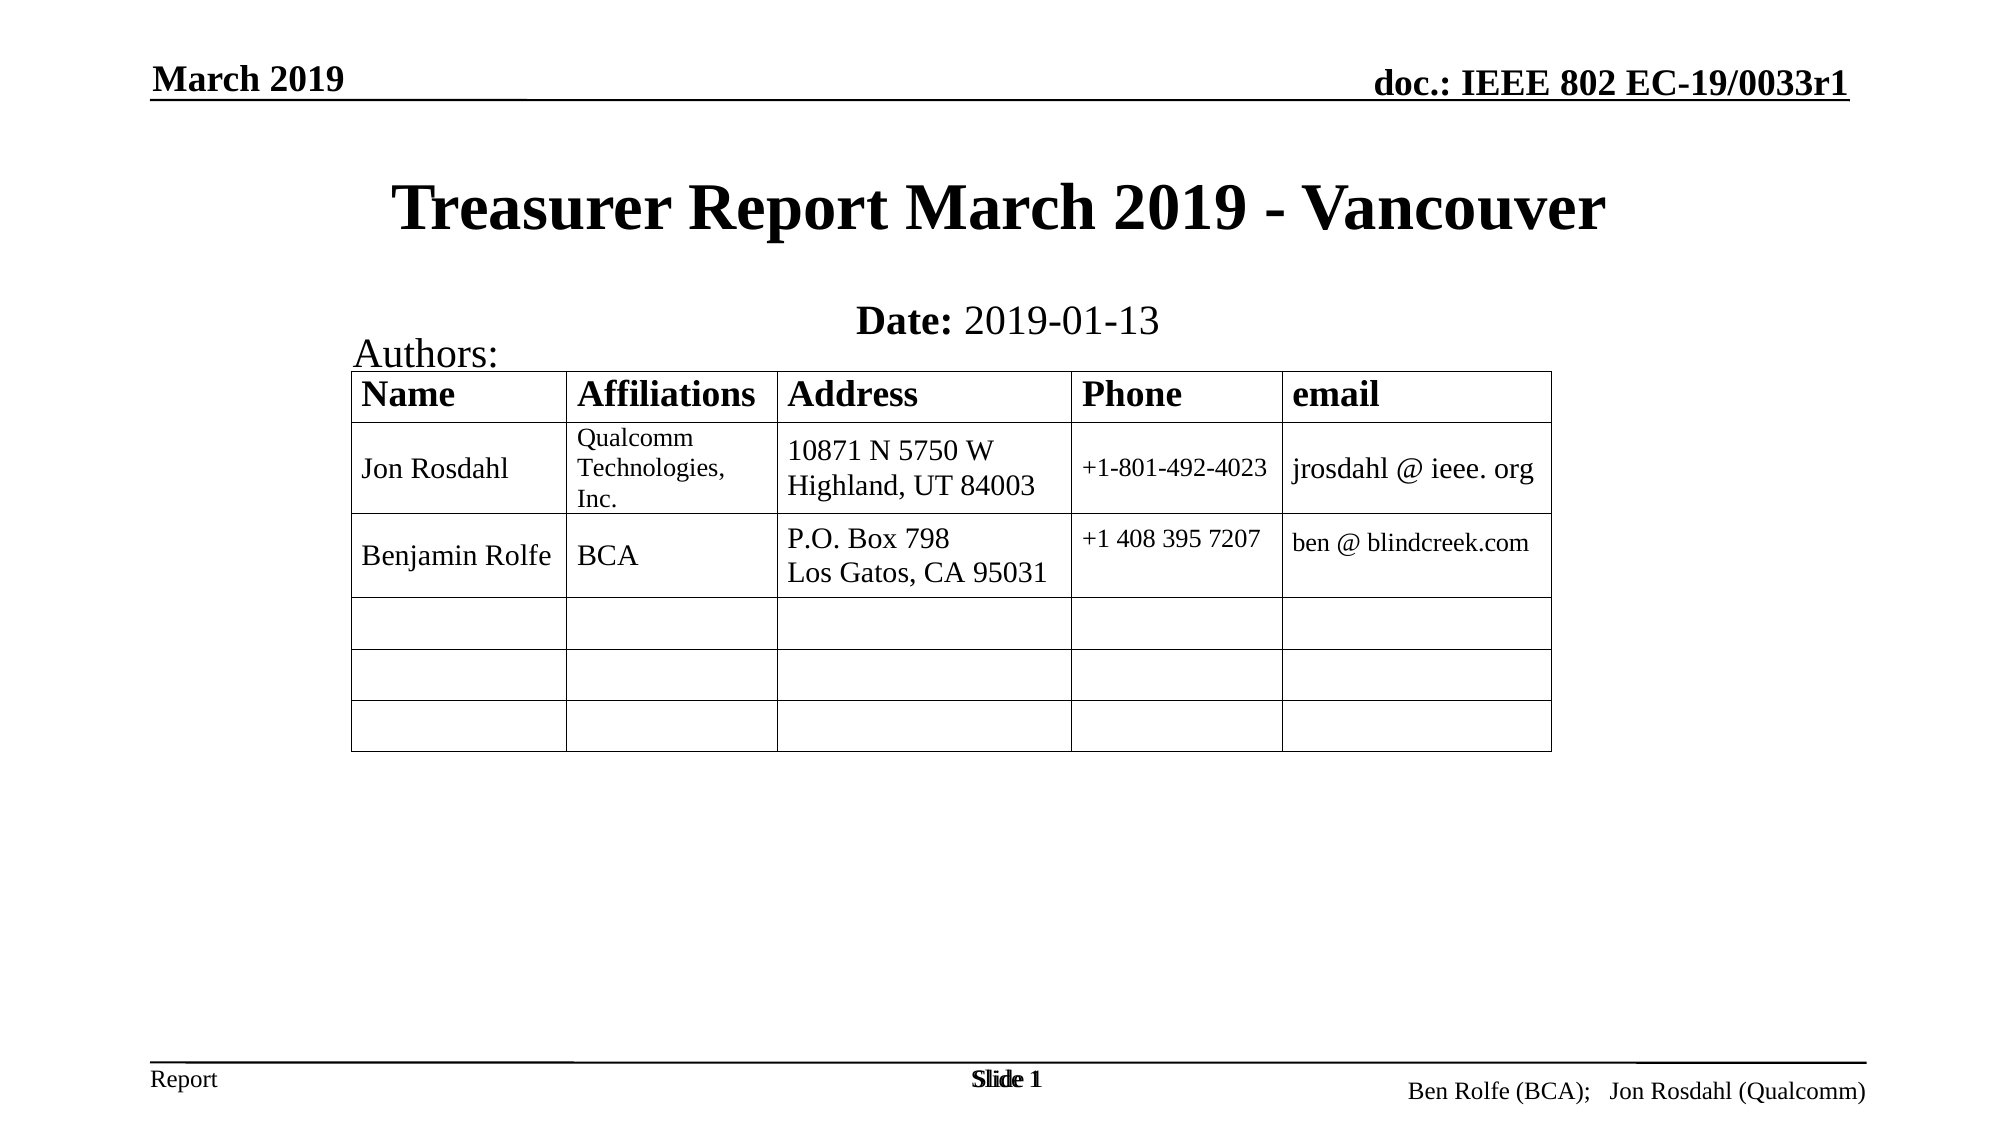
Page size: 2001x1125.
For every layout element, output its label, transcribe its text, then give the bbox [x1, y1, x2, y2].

subtitle Date: 2019-01-13 [307, 284, 1709, 351]
title Treasurer Report March 2019 - Vancouver [149, 126, 1851, 280]
text_box Authors: [337, 318, 575, 370]
footer Ben Rolfe (BCA); Jon Rosdahl (Qualcomm) [1198, 1074, 1867, 1106]
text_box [337, 370, 1554, 825]
slide_number Slide 1 [950, 1061, 1067, 1123]
text_box Slide 1 [962, 1062, 1050, 1122]
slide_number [152, 54, 563, 100]
